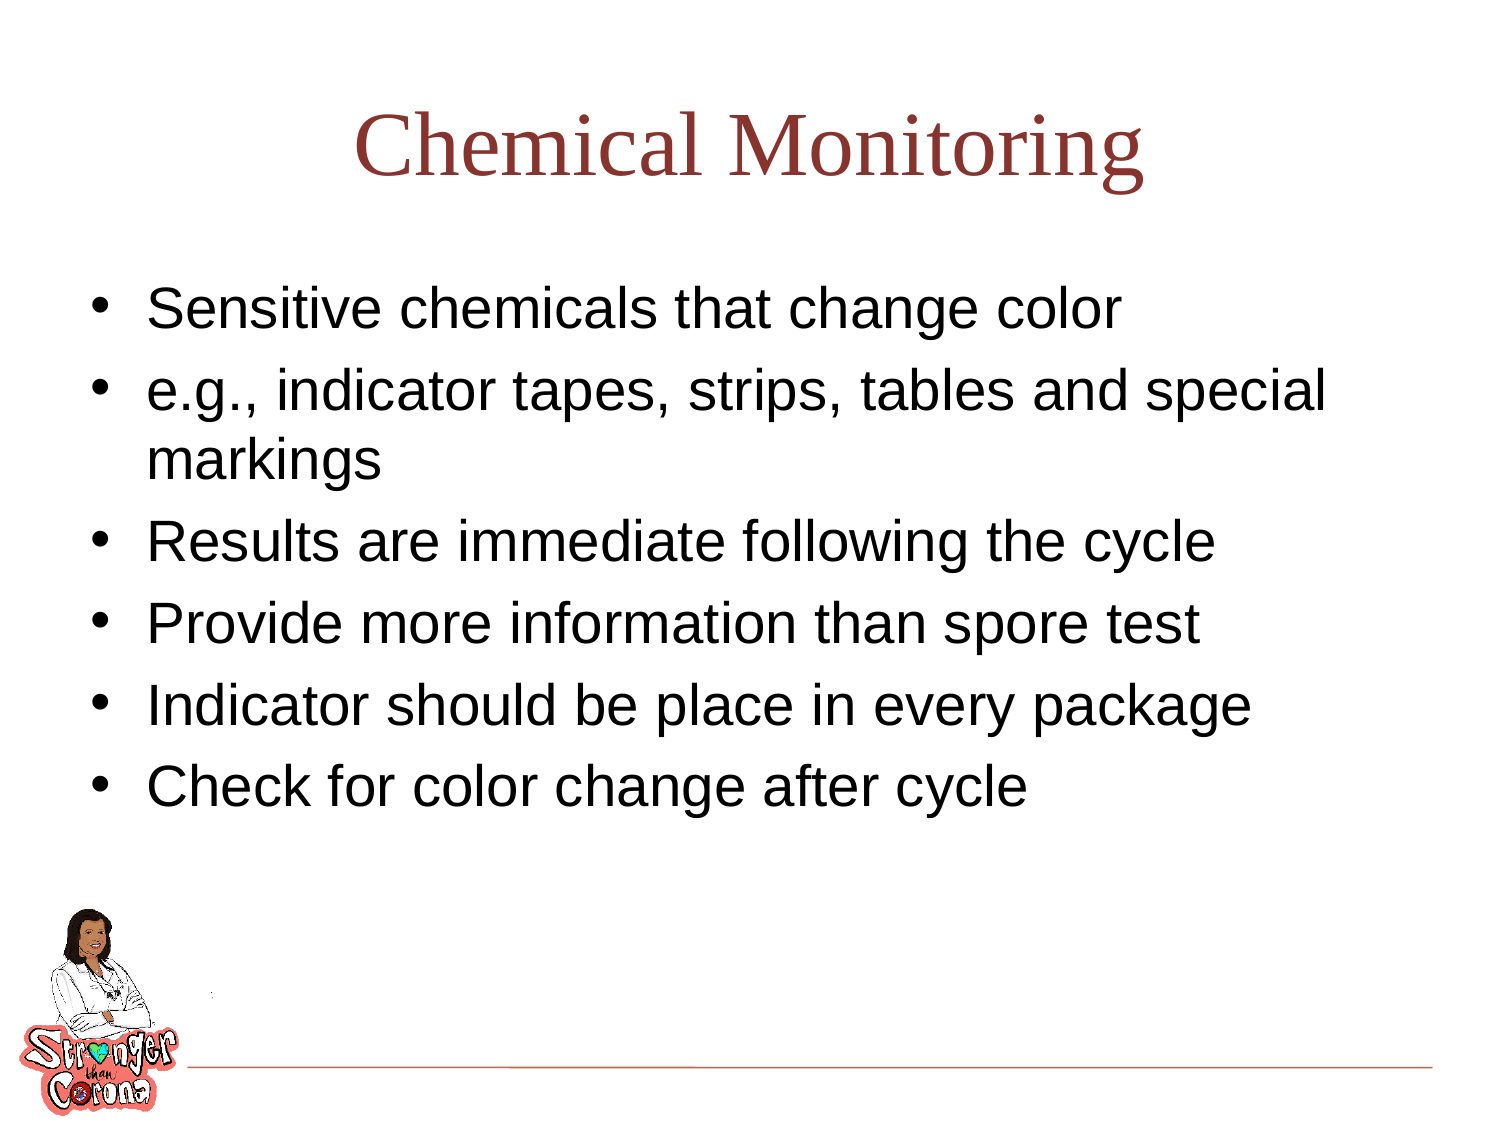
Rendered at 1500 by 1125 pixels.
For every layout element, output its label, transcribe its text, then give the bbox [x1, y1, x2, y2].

picture [0, 900, 213, 1125]
title Chemical Monitoring [74, 44, 1426, 233]
list Sensitive chemicals that change color e.g., indicator tapes, strips, tables and special markings Results are immediate following the cycle Provide more information than spore test Indicator should be place in every package Check for color change after cycle [74, 262, 1426, 1006]
